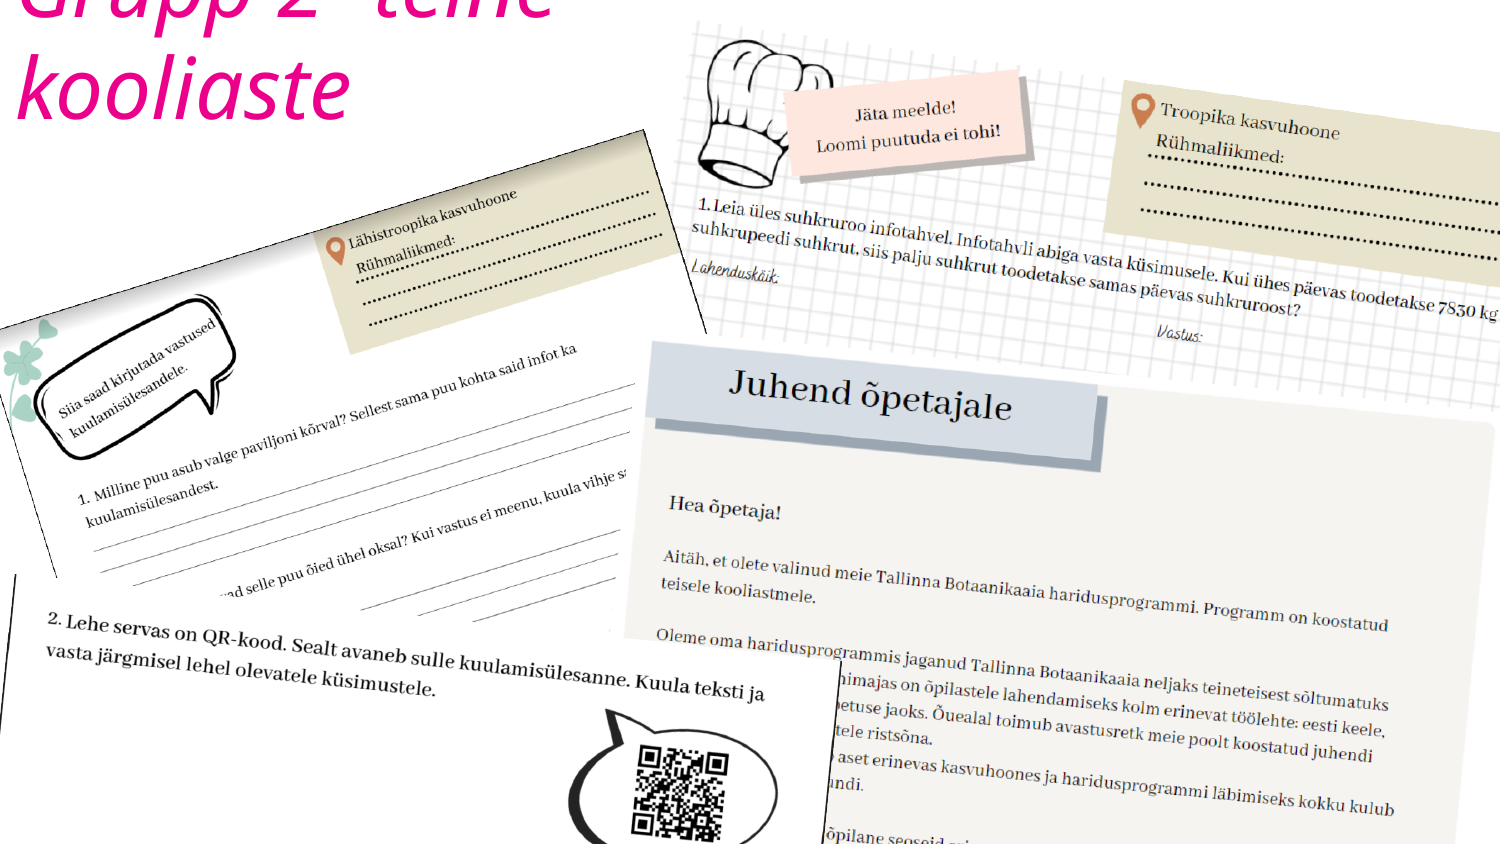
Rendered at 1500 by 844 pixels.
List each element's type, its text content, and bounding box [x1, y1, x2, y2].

title Grupp 2- teine kooliaste [0, 0, 831, 145]
picture [0, 40, 1500, 844]
